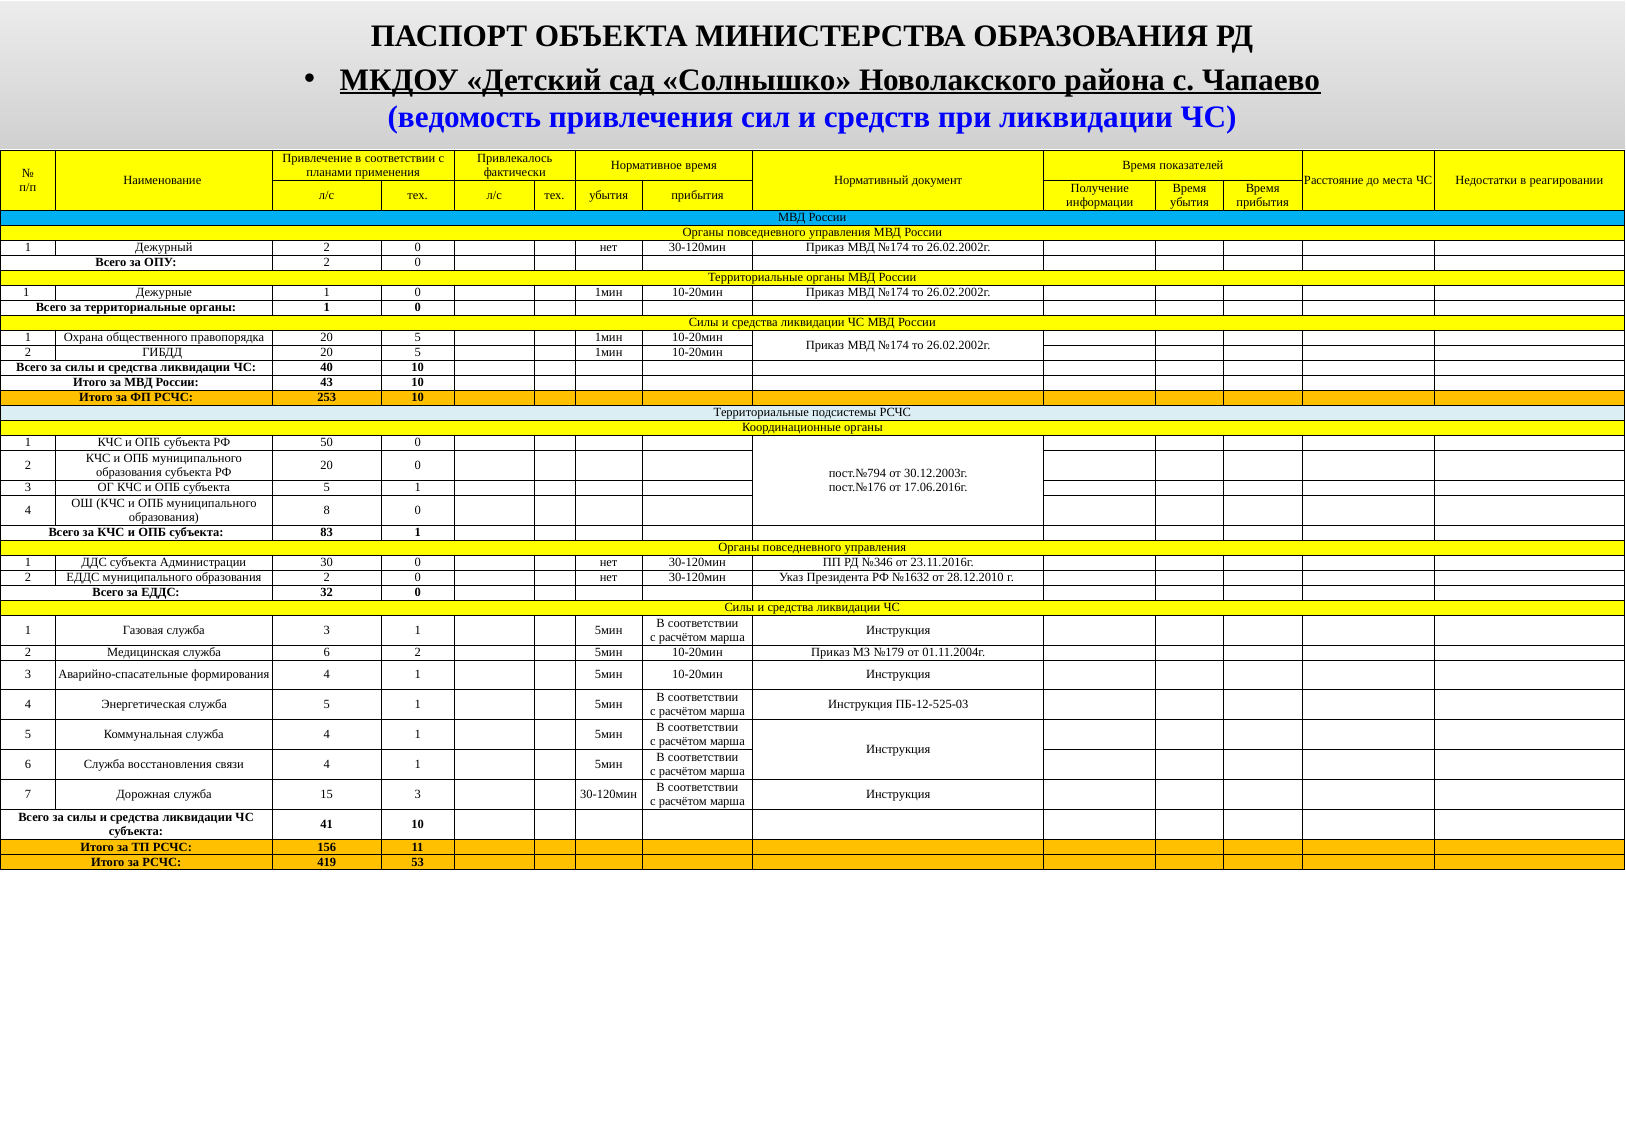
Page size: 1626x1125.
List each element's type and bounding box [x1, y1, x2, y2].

table_cell [1044, 661, 1155, 689]
table_cell [455, 451, 534, 480]
table_cell [643, 661, 752, 689]
table_cell [1303, 451, 1434, 480]
table_header [1044, 151, 1302, 180]
table_cell [535, 855, 575, 869]
table_cell [1224, 331, 1302, 345]
table_cell [535, 780, 575, 809]
table_cell [576, 855, 642, 869]
table_cell [1224, 241, 1302, 255]
table_cell [273, 571, 381, 585]
table_cell [1224, 361, 1302, 375]
table_cell [576, 331, 642, 345]
table_header [1303, 151, 1434, 210]
table_cell [643, 391, 752, 405]
table_cell [382, 331, 454, 345]
table_cell [1, 526, 272, 540]
table_cell [273, 750, 381, 779]
table_cell [1, 331, 55, 345]
table_cell [1303, 586, 1434, 600]
table_cell [576, 526, 642, 540]
table_cell [643, 301, 752, 315]
table_cell [1303, 346, 1434, 360]
table_cell [535, 810, 575, 839]
table_cell [1044, 690, 1155, 719]
table_cell [1156, 436, 1223, 450]
table_cell [1, 211, 1624, 225]
table_cell [1303, 436, 1434, 450]
table_header [56, 151, 272, 210]
table_cell [382, 750, 454, 779]
table_cell [1, 271, 1624, 285]
table_cell [1156, 286, 1223, 300]
table_cell [1224, 780, 1302, 809]
table_cell [535, 661, 575, 689]
table_cell [1, 810, 272, 839]
table_cell [1044, 810, 1155, 839]
table_cell [535, 256, 575, 270]
table_cell [56, 661, 272, 689]
table_cell [1303, 720, 1434, 749]
table_cell [643, 241, 752, 255]
table_cell [1435, 526, 1624, 540]
table_cell [753, 690, 1043, 719]
table_cell [535, 690, 575, 719]
table_cell [535, 346, 575, 360]
table_cell [1044, 361, 1155, 375]
table_cell [1435, 256, 1624, 270]
table_cell [1303, 646, 1434, 660]
table_cell [273, 331, 381, 345]
table_cell [1435, 436, 1624, 450]
table_cell [56, 616, 272, 645]
table_cell [455, 646, 534, 660]
table_cell [643, 780, 752, 809]
table_cell [455, 556, 534, 570]
table_cell [576, 256, 642, 270]
table_cell [273, 481, 381, 495]
table_cell [535, 556, 575, 570]
table_cell [1, 316, 1624, 330]
table_cell [535, 451, 575, 480]
table_cell [1044, 301, 1155, 315]
table_cell [535, 181, 575, 210]
table_cell [1435, 361, 1624, 375]
table_cell [1156, 661, 1223, 689]
table_cell [643, 840, 752, 854]
table_cell [1224, 376, 1302, 390]
table_cell [535, 331, 575, 345]
table_cell [576, 556, 642, 570]
table_cell [273, 661, 381, 689]
table_cell [535, 391, 575, 405]
table_cell [643, 616, 752, 645]
table_cell [643, 346, 752, 360]
table_cell [455, 810, 534, 839]
table_cell [273, 526, 381, 540]
table_cell [1303, 331, 1434, 345]
table_cell [753, 810, 1043, 839]
table_cell [1224, 496, 1302, 525]
table_cell [1, 750, 55, 779]
table_cell [382, 451, 454, 480]
table_cell [1224, 750, 1302, 779]
table_cell [753, 376, 1043, 390]
table_cell [1156, 720, 1223, 749]
table_cell [1435, 750, 1624, 779]
table_cell [382, 346, 454, 360]
table_cell [382, 361, 454, 375]
table_cell [1156, 391, 1223, 405]
table_cell [753, 840, 1043, 854]
table_cell [56, 331, 272, 345]
table_cell [1303, 855, 1434, 869]
table_cell [1044, 496, 1155, 525]
table_cell [1, 646, 55, 660]
table_cell [455, 481, 534, 495]
table_cell [273, 855, 381, 869]
table_cell [1224, 391, 1302, 405]
table_cell [1, 496, 55, 525]
table_header [455, 151, 575, 180]
table_cell [1, 376, 272, 390]
table_cell [1303, 376, 1434, 390]
table_cell [753, 780, 1043, 809]
table_cell [1224, 286, 1302, 300]
table_cell [753, 436, 1043, 525]
table_cell [1224, 451, 1302, 480]
table_cell [1224, 720, 1302, 749]
table_cell [753, 526, 1043, 540]
table_cell [535, 301, 575, 315]
table_cell [382, 661, 454, 689]
table_cell [1156, 855, 1223, 869]
table_cell [273, 286, 381, 300]
table_cell [382, 286, 454, 300]
table_cell [535, 436, 575, 450]
table_cell [576, 646, 642, 660]
table_cell [535, 750, 575, 779]
table_cell [1, 241, 55, 255]
table_cell [643, 376, 752, 390]
table_cell [1044, 855, 1155, 869]
table_cell [643, 286, 752, 300]
table_cell [1044, 346, 1155, 360]
table_cell [56, 780, 272, 809]
table_cell [1224, 181, 1302, 210]
table_cell [1435, 780, 1624, 809]
table_cell [56, 571, 272, 585]
table_cell [1156, 690, 1223, 719]
table_cell [56, 646, 272, 660]
table_cell [273, 780, 381, 809]
table_cell [1156, 840, 1223, 854]
table_cell [1, 556, 55, 570]
table_cell [1044, 181, 1155, 210]
table_cell [1224, 661, 1302, 689]
table_cell [1156, 361, 1223, 375]
table_cell [576, 720, 642, 749]
table_cell [1156, 241, 1223, 255]
table_cell [1, 690, 55, 719]
table_cell [273, 720, 381, 749]
table_cell [1044, 780, 1155, 809]
table_cell [273, 376, 381, 390]
table_cell [1156, 451, 1223, 480]
table_cell [1435, 690, 1624, 719]
table_cell [753, 661, 1043, 689]
table_cell [535, 586, 575, 600]
table_cell [753, 331, 1043, 360]
table_cell [455, 616, 534, 645]
table_cell [1156, 256, 1223, 270]
table_cell [455, 436, 534, 450]
table_cell [576, 810, 642, 839]
table_cell [273, 181, 381, 210]
table_cell [455, 331, 534, 345]
table_cell [1044, 646, 1155, 660]
table_cell [576, 301, 642, 315]
table_cell [643, 361, 752, 375]
table_cell [1303, 301, 1434, 315]
table_cell [1044, 556, 1155, 570]
table_cell [1224, 616, 1302, 645]
table_cell [753, 720, 1043, 779]
table_cell [643, 690, 752, 719]
table_cell [1435, 286, 1624, 300]
table_cell [1435, 661, 1624, 689]
table_cell [382, 301, 454, 315]
table_cell [382, 241, 454, 255]
table_cell [753, 361, 1043, 375]
table_cell [576, 586, 642, 600]
table_cell [643, 481, 752, 495]
table_cell [1303, 286, 1434, 300]
table_cell [1303, 840, 1434, 854]
table_cell [643, 855, 752, 869]
table_cell [1303, 361, 1434, 375]
table_cell [753, 241, 1043, 255]
table_cell [273, 616, 381, 645]
table_cell [1435, 301, 1624, 315]
table_cell [1303, 616, 1434, 645]
table_cell [1303, 526, 1434, 540]
table_cell [643, 810, 752, 839]
table_cell [455, 301, 534, 315]
table_cell [576, 840, 642, 854]
table_cell [273, 556, 381, 570]
table_cell [753, 256, 1043, 270]
table_cell [1, 301, 272, 315]
table_cell [1044, 526, 1155, 540]
table_cell [1435, 571, 1624, 585]
table_cell [576, 451, 642, 480]
table_header [1435, 151, 1624, 210]
table_cell [1, 391, 272, 405]
table_cell [1303, 690, 1434, 719]
table_cell [273, 496, 381, 525]
table_cell [1156, 181, 1223, 210]
table_cell [455, 376, 534, 390]
table_cell [382, 855, 454, 869]
table_cell [1303, 571, 1434, 585]
table_cell [535, 720, 575, 749]
table_cell [535, 361, 575, 375]
table_cell [1224, 556, 1302, 570]
table_cell [455, 780, 534, 809]
table_cell [273, 451, 381, 480]
table_cell [382, 810, 454, 839]
table_cell [1435, 346, 1624, 360]
table_cell [643, 750, 752, 779]
table_cell [576, 750, 642, 779]
table_cell [1156, 496, 1223, 525]
table_cell [382, 556, 454, 570]
table_cell [535, 840, 575, 854]
table_cell [1435, 241, 1624, 255]
table_cell [643, 720, 752, 749]
table_cell [56, 496, 272, 525]
table_cell [382, 646, 454, 660]
table_cell [1156, 331, 1223, 345]
table_cell [535, 481, 575, 495]
table_cell [455, 661, 534, 689]
table_cell [1224, 586, 1302, 600]
table_cell [1156, 780, 1223, 809]
table_cell [56, 720, 272, 749]
table_cell [576, 376, 642, 390]
table_header [273, 151, 454, 180]
table_cell [535, 616, 575, 645]
table_cell [1224, 646, 1302, 660]
table_cell [643, 451, 752, 480]
table_cell [1156, 810, 1223, 839]
table_cell [56, 556, 272, 570]
table_cell [1303, 241, 1434, 255]
table_cell [576, 391, 642, 405]
table_cell [1435, 451, 1624, 480]
table_cell [1, 436, 55, 450]
table_cell [382, 840, 454, 854]
table_cell [455, 526, 534, 540]
table_cell [576, 661, 642, 689]
text_box [0, 1, 1625, 149]
table_cell [643, 556, 752, 570]
table_cell [1044, 720, 1155, 749]
table_cell [382, 586, 454, 600]
table_cell [753, 556, 1043, 570]
table_cell [1435, 586, 1624, 600]
table_cell [273, 436, 381, 450]
table_cell [455, 496, 534, 525]
table_cell [382, 391, 454, 405]
table_cell [382, 780, 454, 809]
table_cell [535, 376, 575, 390]
table_cell [1303, 810, 1434, 839]
table_cell [382, 526, 454, 540]
table_cell [455, 361, 534, 375]
table_cell [1, 855, 272, 869]
table_cell [1, 780, 55, 809]
table_cell [1156, 586, 1223, 600]
table_cell [1044, 481, 1155, 495]
table_cell [753, 391, 1043, 405]
table_cell [1224, 526, 1302, 540]
table_cell [1435, 840, 1624, 854]
table_cell [56, 690, 272, 719]
table_cell [455, 840, 534, 854]
table_cell [643, 496, 752, 525]
table_cell [455, 181, 534, 210]
table_cell [1, 346, 55, 360]
table_cell [1156, 376, 1223, 390]
table_cell [643, 331, 752, 345]
table_cell [1044, 241, 1155, 255]
table_cell [273, 840, 381, 854]
table_cell [753, 855, 1043, 869]
table_cell [1156, 346, 1223, 360]
table_cell [1435, 855, 1624, 869]
table_cell [273, 361, 381, 375]
table_cell [1156, 556, 1223, 570]
table_cell [1224, 256, 1302, 270]
table_cell [1156, 571, 1223, 585]
table_cell [576, 481, 642, 495]
table_cell [1303, 750, 1434, 779]
table_cell [1435, 481, 1624, 495]
table_cell [753, 616, 1043, 645]
table_cell [1435, 391, 1624, 405]
table_cell [1044, 286, 1155, 300]
table_cell [1303, 780, 1434, 809]
table_cell [1044, 616, 1155, 645]
table_cell [273, 346, 381, 360]
table_cell [753, 646, 1043, 660]
table_cell [643, 526, 752, 540]
table_cell [576, 361, 642, 375]
table_cell [643, 181, 752, 210]
table_cell [1435, 810, 1624, 839]
table_cell [1224, 436, 1302, 450]
table_cell [1435, 331, 1624, 345]
table_cell [1224, 840, 1302, 854]
table_cell [1044, 391, 1155, 405]
table_cell [1, 601, 1624, 615]
table_cell [1435, 646, 1624, 660]
table_cell [1044, 376, 1155, 390]
table_cell [753, 301, 1043, 315]
table_cell [1, 586, 272, 600]
table_cell [382, 481, 454, 495]
table_cell [1, 361, 272, 375]
table_cell [455, 391, 534, 405]
table_cell [1, 481, 55, 495]
table_cell [56, 241, 272, 255]
table_cell [576, 346, 642, 360]
table_cell [576, 780, 642, 809]
table_cell [273, 690, 381, 719]
table_cell [1224, 810, 1302, 839]
table_cell [382, 571, 454, 585]
table_cell [535, 526, 575, 540]
table_cell [56, 436, 272, 450]
table_cell [273, 301, 381, 315]
table_cell [455, 690, 534, 719]
table_cell [455, 241, 534, 255]
table_cell [1303, 661, 1434, 689]
table_cell [535, 571, 575, 585]
table_cell [1224, 690, 1302, 719]
table_cell [1, 286, 55, 300]
table_cell [1, 720, 55, 749]
table_cell [1435, 496, 1624, 525]
table_cell [382, 181, 454, 210]
table_cell [1303, 481, 1434, 495]
table_cell [455, 286, 534, 300]
table_cell [576, 286, 642, 300]
table_cell [455, 750, 534, 779]
table_cell [1156, 301, 1223, 315]
table_cell [455, 855, 534, 869]
table_cell [382, 376, 454, 390]
table_cell [273, 646, 381, 660]
table_cell [455, 346, 534, 360]
table_cell [1, 421, 1624, 435]
table_cell [643, 586, 752, 600]
table_cell [382, 436, 454, 450]
table_cell [643, 256, 752, 270]
table_header [753, 151, 1043, 210]
table_cell [1, 661, 55, 689]
table_cell [1224, 301, 1302, 315]
table_cell [643, 571, 752, 585]
table_cell [1044, 571, 1155, 585]
table_cell [1303, 391, 1434, 405]
table_cell [1303, 496, 1434, 525]
table_cell [273, 241, 381, 255]
table_cell [643, 646, 752, 660]
table_cell [1, 616, 55, 645]
table_header [1, 151, 55, 210]
table_cell [56, 451, 272, 480]
table_cell [1, 541, 1624, 555]
table_cell [576, 181, 642, 210]
table_cell [576, 690, 642, 719]
table_cell [1, 840, 272, 854]
table_cell [1156, 526, 1223, 540]
table_cell [455, 586, 534, 600]
table_cell [1044, 586, 1155, 600]
table_cell [753, 286, 1043, 300]
table_cell [56, 286, 272, 300]
table_cell [643, 436, 752, 450]
table_cell [1044, 840, 1155, 854]
table_cell [382, 690, 454, 719]
table_cell [382, 256, 454, 270]
table_cell [1224, 481, 1302, 495]
table_cell [1224, 346, 1302, 360]
table_cell [753, 571, 1043, 585]
table_cell [1156, 481, 1223, 495]
table_header [576, 151, 752, 180]
table_cell [1044, 331, 1155, 345]
table_cell [1, 406, 1624, 420]
table_cell [1, 451, 55, 480]
table_cell [576, 616, 642, 645]
table_cell [56, 346, 272, 360]
table_cell [1044, 436, 1155, 450]
table_cell [753, 586, 1043, 600]
table_cell [1435, 376, 1624, 390]
table_cell [535, 646, 575, 660]
table_cell [1303, 256, 1434, 270]
table_cell [1156, 616, 1223, 645]
table_cell [1224, 571, 1302, 585]
table_cell [273, 256, 381, 270]
table_cell [576, 571, 642, 585]
table_cell [535, 496, 575, 525]
table_cell [1, 571, 55, 585]
table_cell [382, 496, 454, 525]
table_cell [1, 256, 272, 270]
table_cell [273, 391, 381, 405]
table_cell [273, 810, 381, 839]
table_cell [1435, 720, 1624, 749]
table_cell [1435, 616, 1624, 645]
table_cell [1156, 646, 1223, 660]
table_cell [455, 256, 534, 270]
table_cell [1044, 256, 1155, 270]
table_cell [56, 481, 272, 495]
table_cell [382, 720, 454, 749]
table_cell [382, 616, 454, 645]
table_cell [1303, 556, 1434, 570]
table_cell [535, 286, 575, 300]
table_cell [576, 436, 642, 450]
table_cell [1044, 750, 1155, 779]
table_cell [576, 496, 642, 525]
table_cell [56, 750, 272, 779]
table_cell [1156, 750, 1223, 779]
table_cell [1, 226, 1624, 240]
table_cell [535, 241, 575, 255]
table_cell [455, 571, 534, 585]
table_cell [1044, 451, 1155, 480]
table_cell [576, 241, 642, 255]
table_cell [1224, 855, 1302, 869]
table_cell [455, 720, 534, 749]
table_cell [1435, 556, 1624, 570]
table_cell [273, 586, 381, 600]
